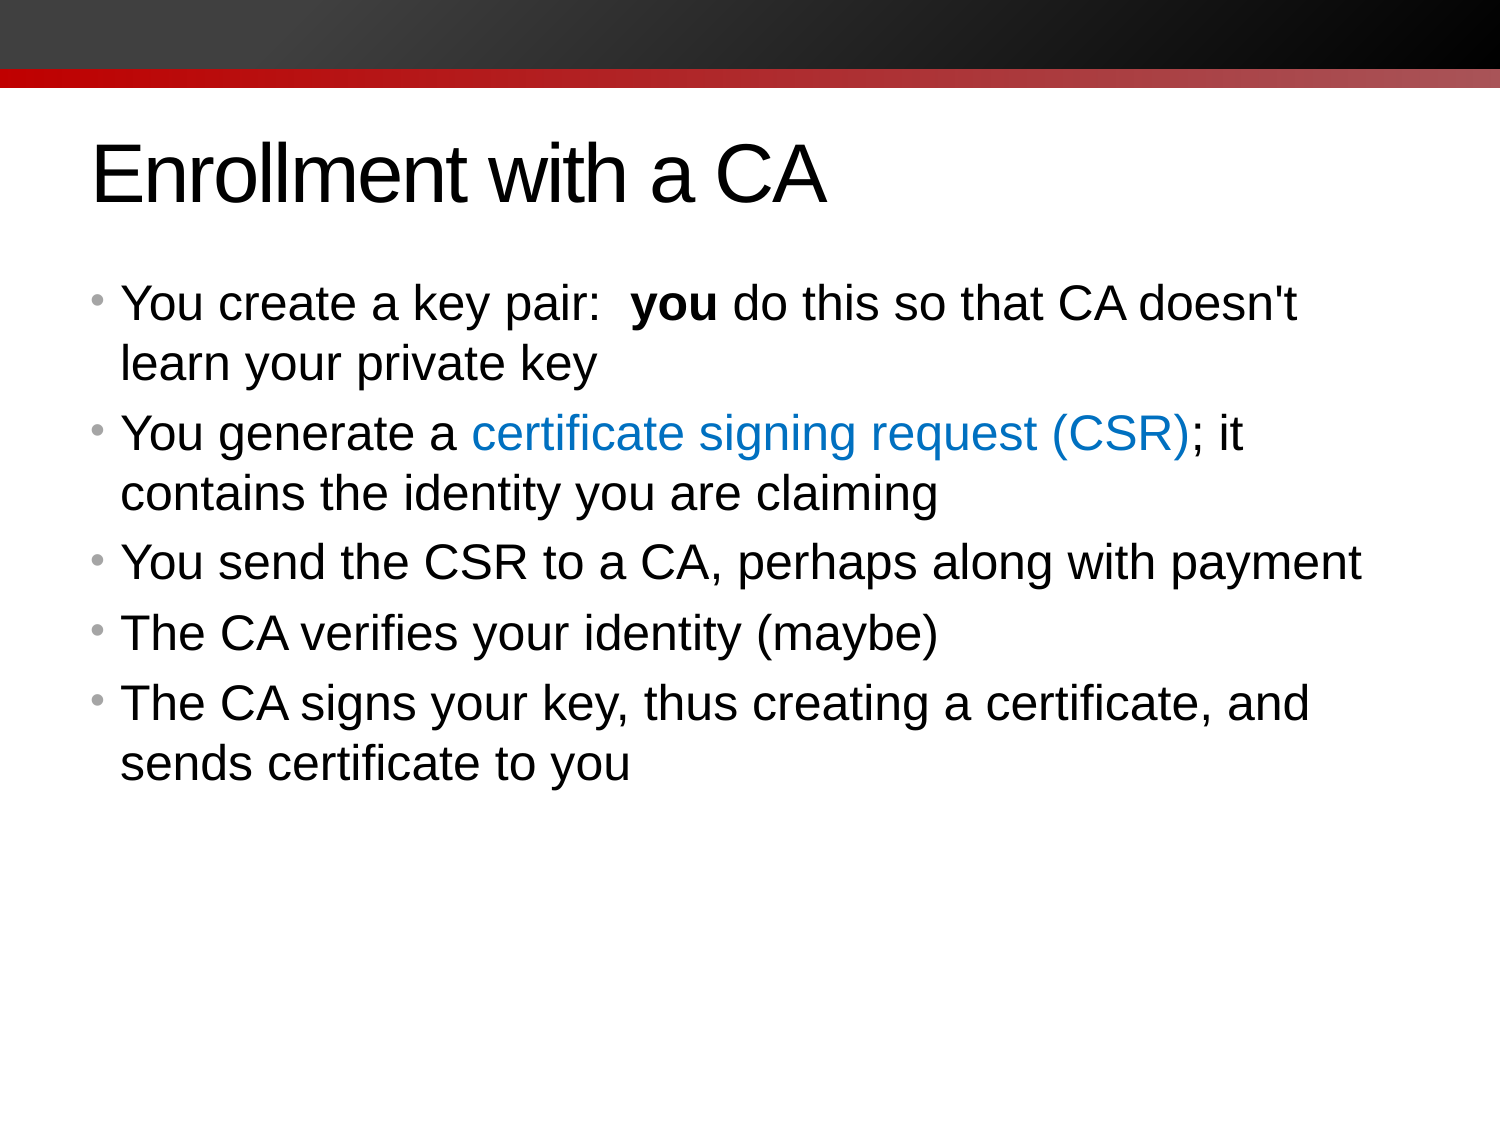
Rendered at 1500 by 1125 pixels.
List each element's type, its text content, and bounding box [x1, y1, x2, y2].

list You create a key pair: you do this so that CA doesn't learn your private key You generate a certificate signing request (CSR); it contains the identity you are claiming You send the CSR to a CA, perhaps along with payment The CA verifies your identity (maybe) The CA signs your key, thus creating a certificate, and sends certificate to you [75, 262, 1425, 1063]
title Enrollment with a CA [75, 87, 1425, 250]
